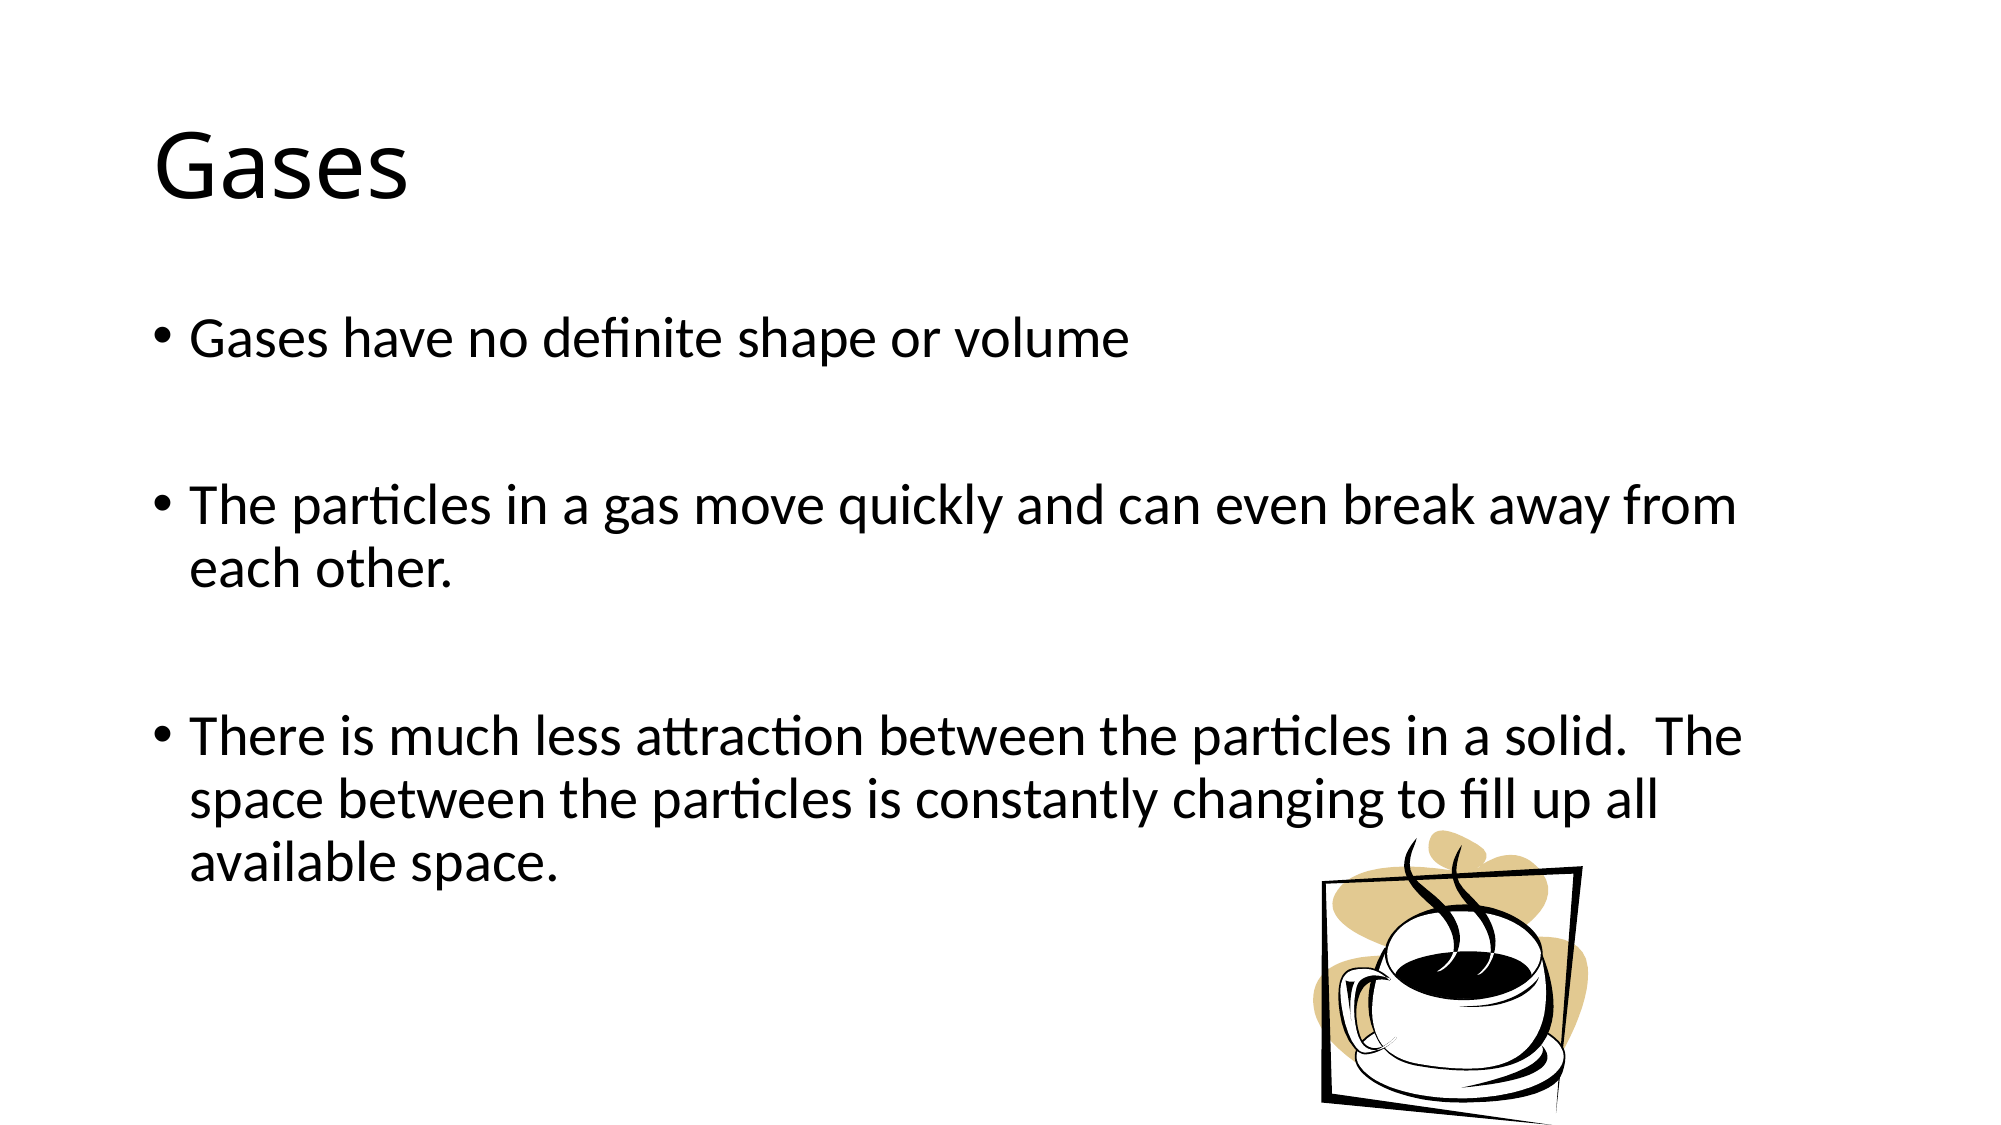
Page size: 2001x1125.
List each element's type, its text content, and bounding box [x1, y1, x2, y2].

title Gases [137, 59, 1863, 278]
list Gases have no definite shape or volume The particles in a gas move quickly and can even break away from each other. There is much less attraction between the particles in a solid. The space between the particles is constantly changing to fill up all available space. [137, 299, 1863, 1014]
picture [1312, 829, 1589, 1125]
